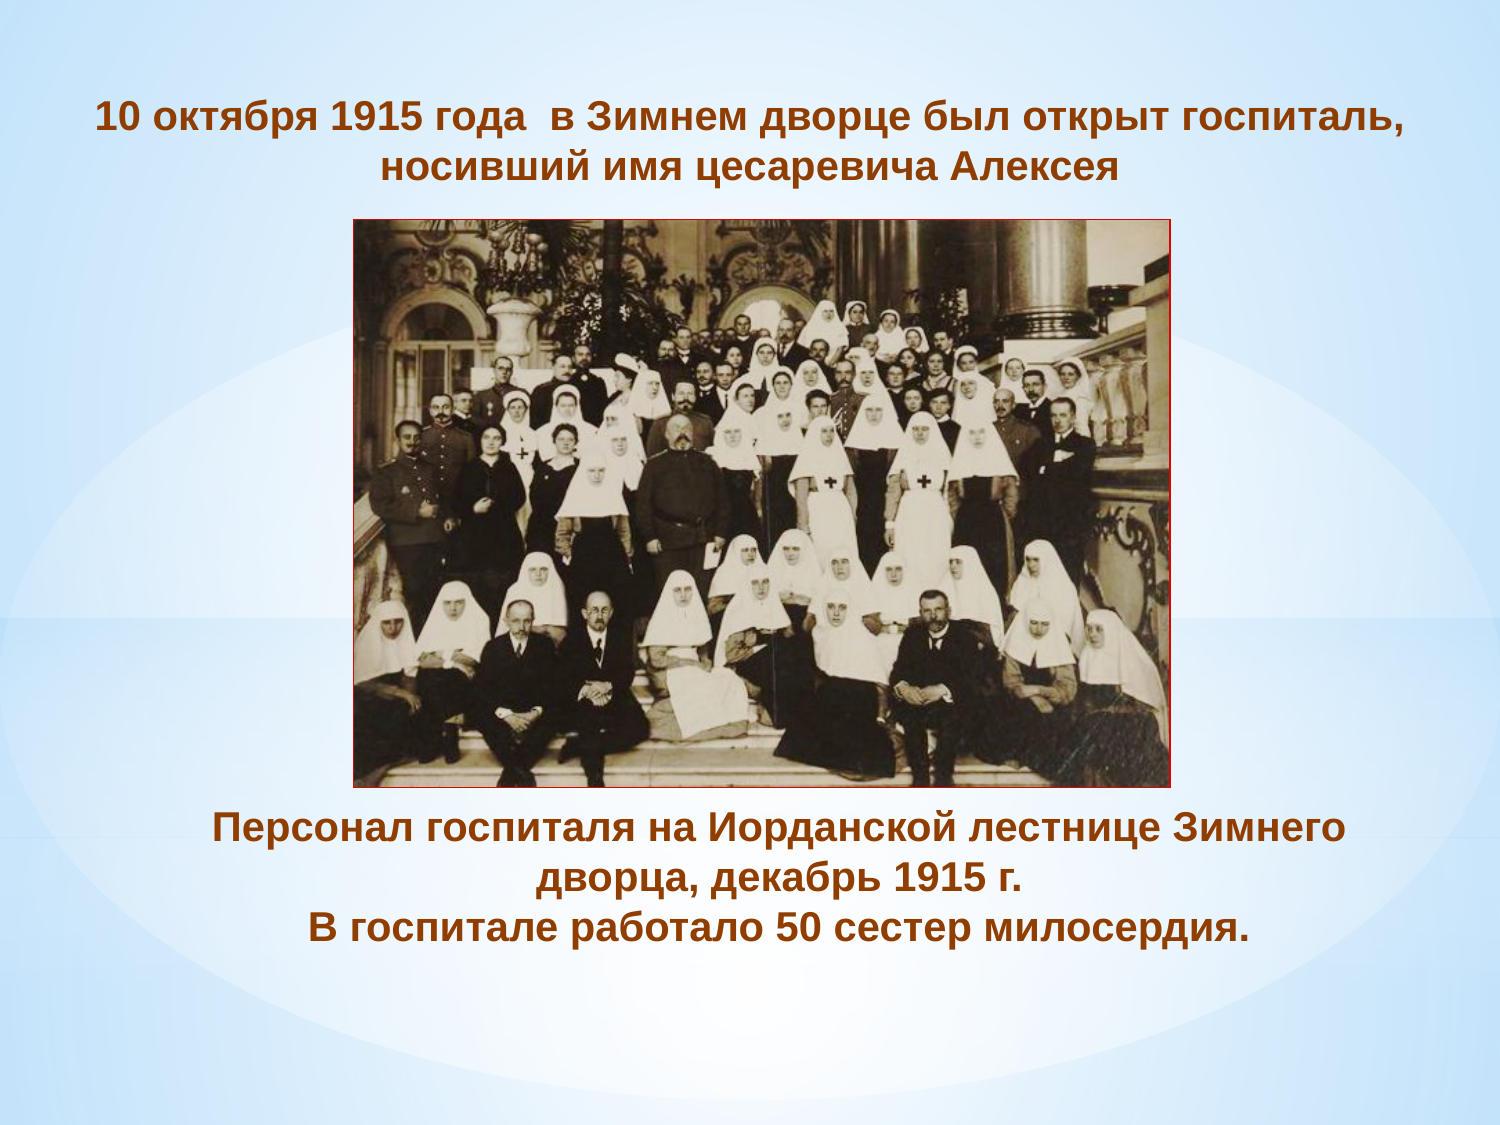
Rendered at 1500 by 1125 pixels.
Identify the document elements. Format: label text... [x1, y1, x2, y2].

picture [353, 219, 1170, 788]
text_box Персонал госпиталя на Иорданской лестнице Зимнего дворца, декабрь 1915 г. В госпитале работало 50 сестер милосердия. [152, 792, 1407, 958]
text_box 10 октября 1915 года в Зимнем дворце был открыт госпиталь, носивший имя цесаревича Алексея [74, 45, 1425, 233]
